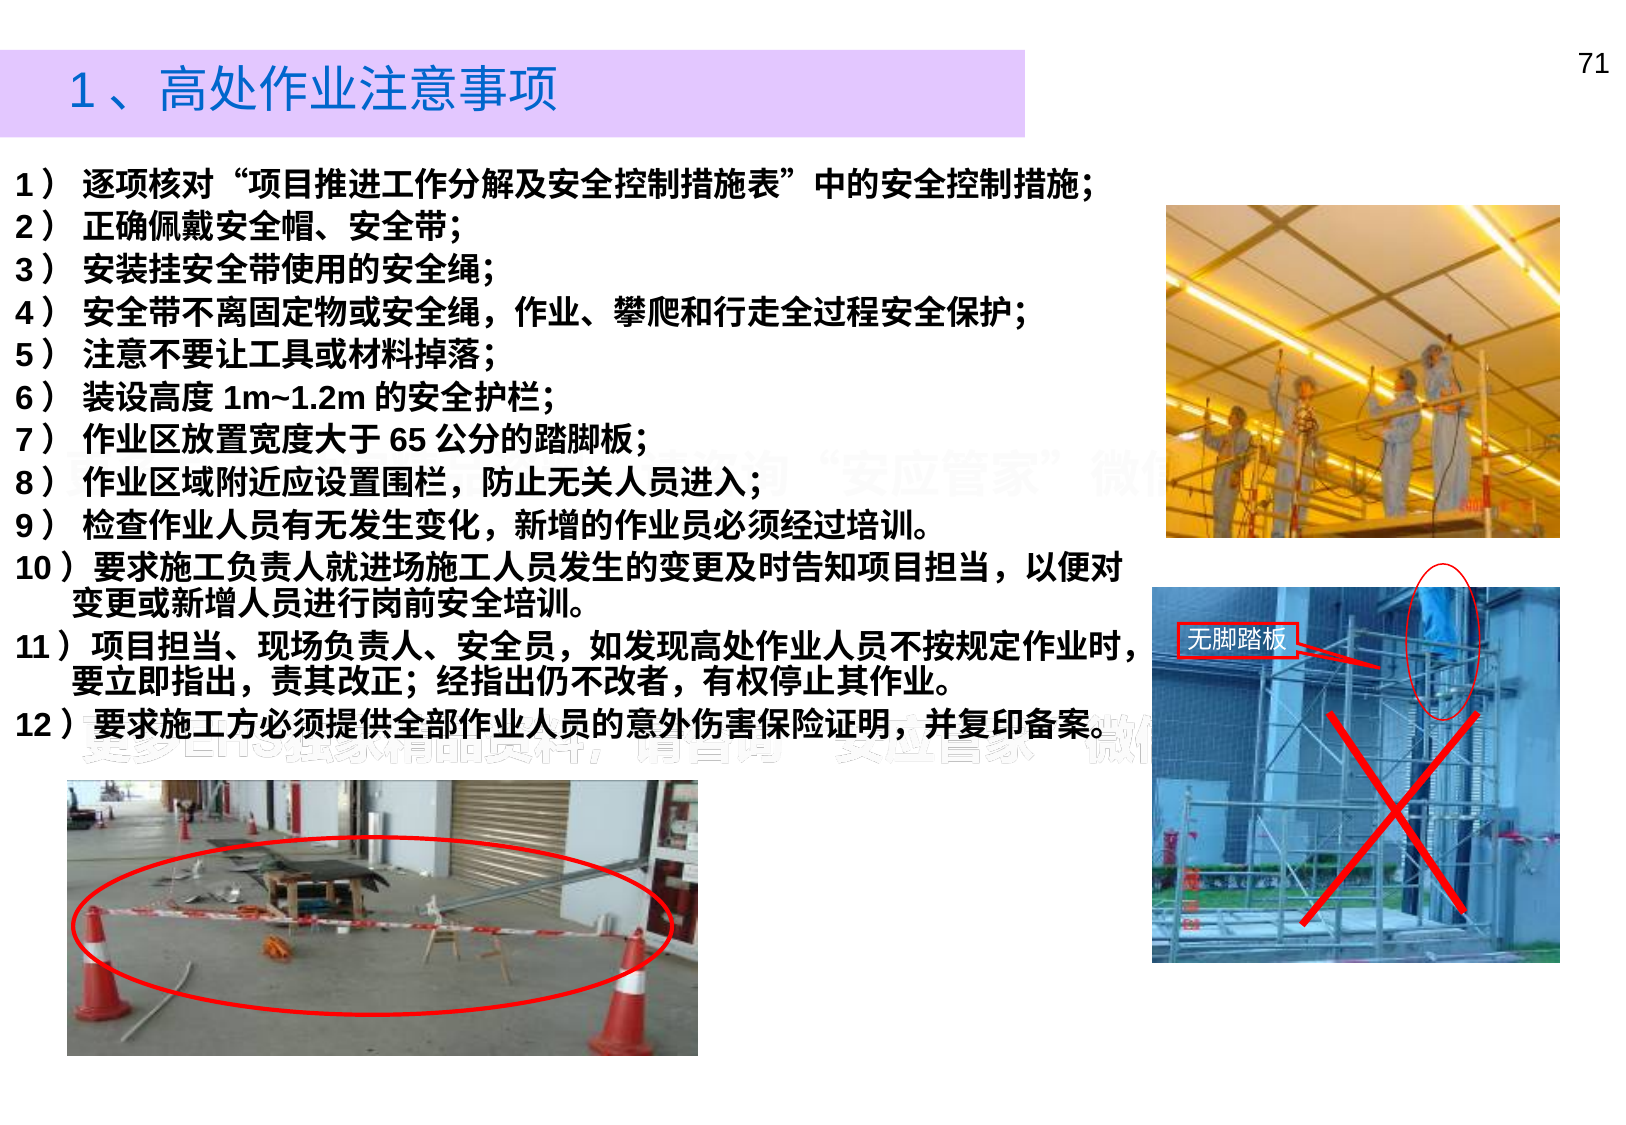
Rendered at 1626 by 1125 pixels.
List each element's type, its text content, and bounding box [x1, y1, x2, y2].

text_box 70 [1245, 37, 1625, 116]
list 1） 逐项核对“项目推进工作分解及安全控制措施表”中的安全控制措施； 2） 正确佩戴安全帽、安全带； 3） 安装挂安全带使用的安全绳； 4） 安全带不离固定物或安全绳，作业、攀爬和行走全过程安全保护； 5） 注意不要让工具或材料掉落； 6） 装设高度1m~1.2m的安全护栏； 7） 作业区放置宽度大于65公分的踏脚板； 8） 作业区域附近应设置围栏，防止无关人员进入； 9） 检查作业人员有无发生变化，新增的作业员必须经过培训。 10）要求施工负责人就进场施工人员发生的变更及时告知项目担当，以便对变更或新增人员进行岗前安全培训。 11）项目担当、现场负责人、安全员，如发现高处作业人员不按规定作业时，要立即指出，责其改正；经指出仍不改者，有权停止其作业。 12）要求施工方必须提供全部作业人员的意外伤害保险证明，并复印备案。 [0, 159, 1147, 761]
text_box [0, 49, 1025, 138]
picture [1166, 205, 1560, 538]
text_box [1416, 563, 1470, 587]
picture [0, 587, 1626, 1056]
text_box 1、高处作业注意事项 [53, 49, 1325, 125]
